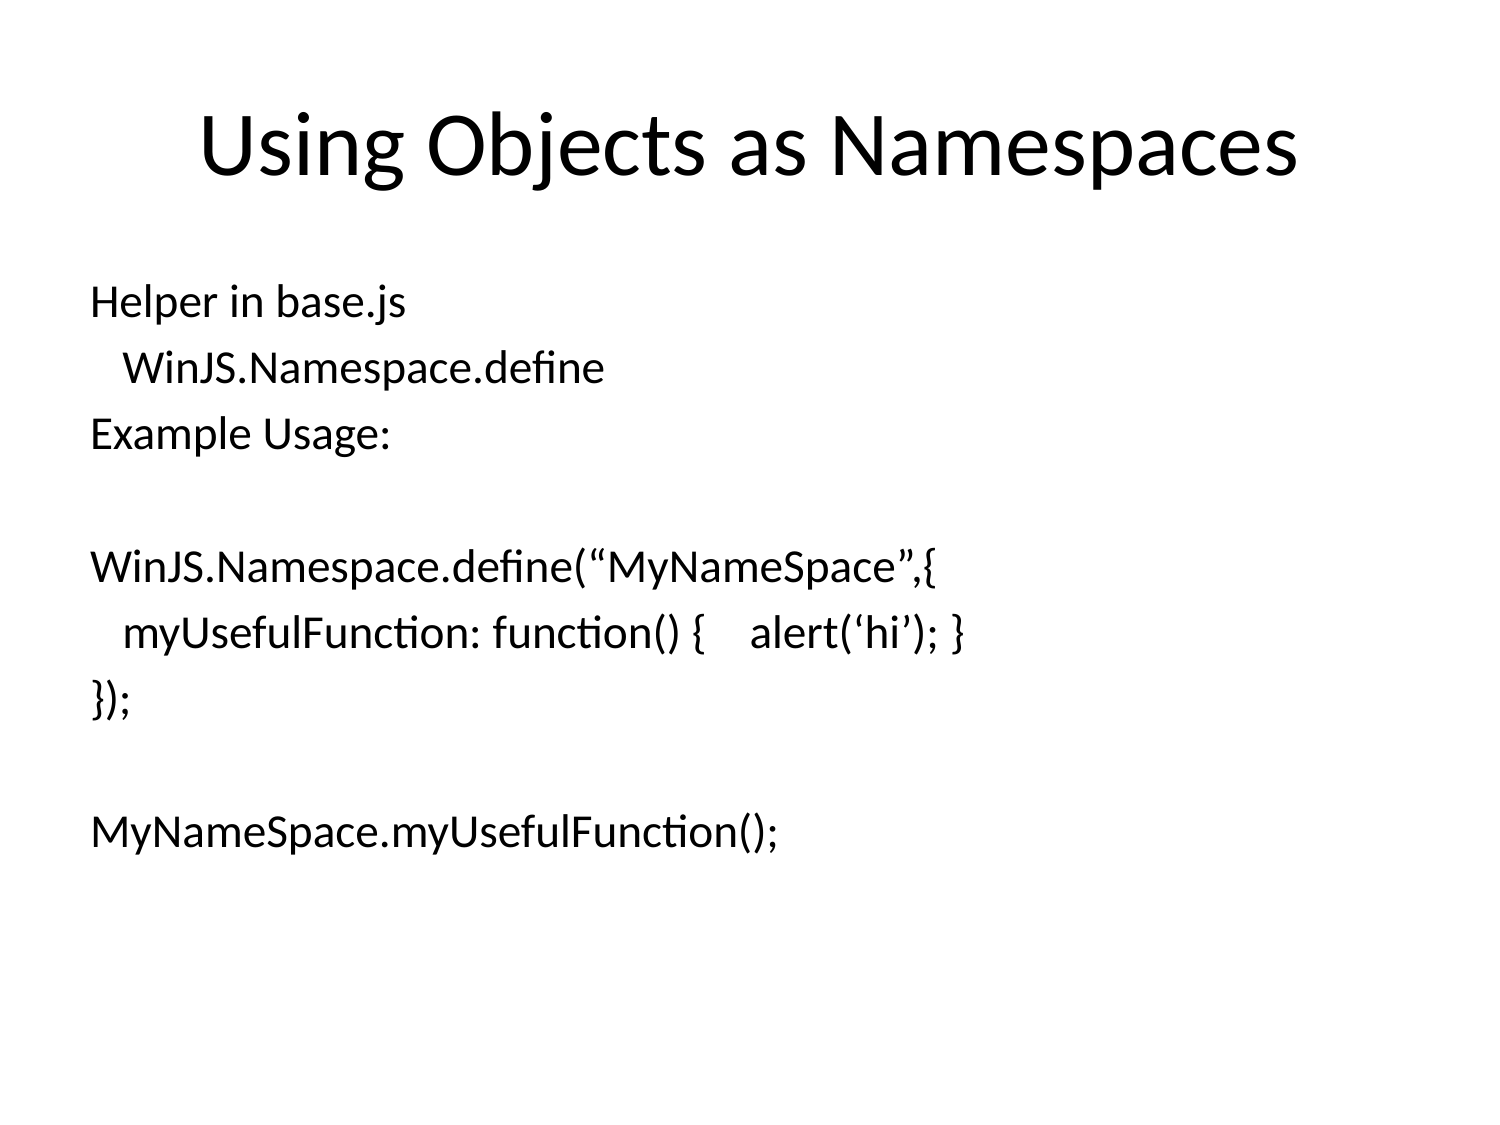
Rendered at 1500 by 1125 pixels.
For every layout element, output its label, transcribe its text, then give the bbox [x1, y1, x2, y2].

title Using Objects as Namespaces [75, 45, 1425, 233]
list Helper in base.js WinJS.Namespace.define Example Usage: WinJS.Namespace.define(“MyNameSpace”,{ myUsefulFunction: function() { alert(‘hi’); } }); MyNameSpace.myUsefulFunction(); [75, 262, 1425, 1005]
